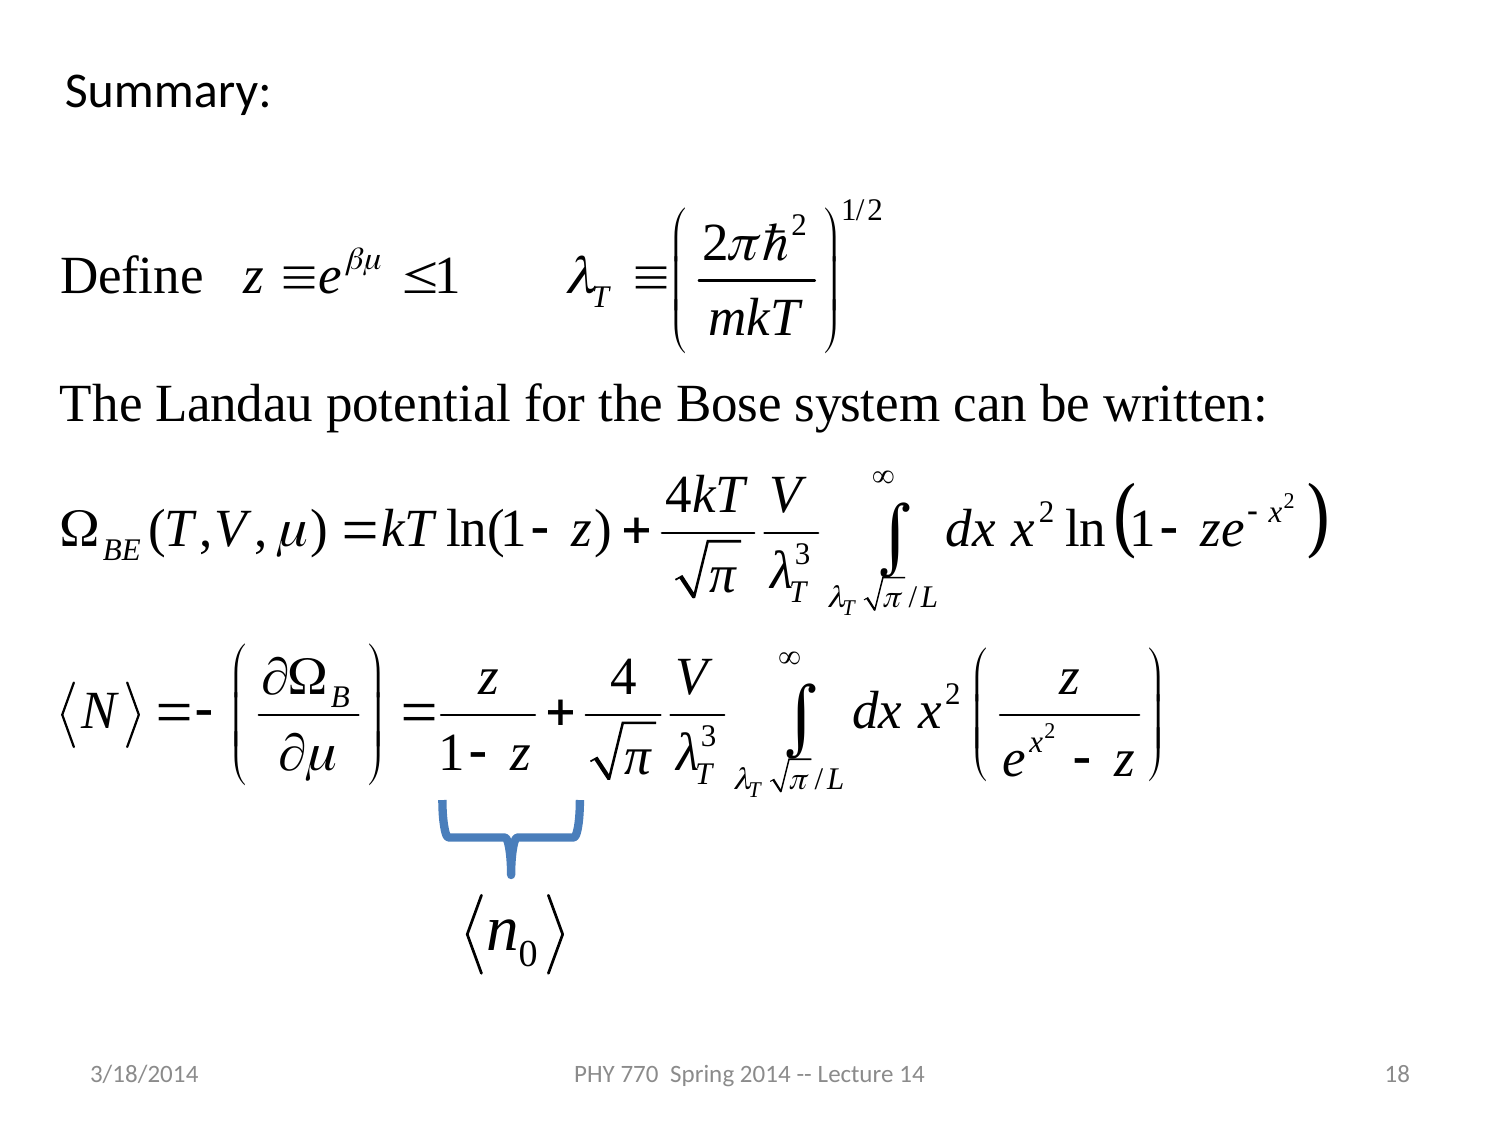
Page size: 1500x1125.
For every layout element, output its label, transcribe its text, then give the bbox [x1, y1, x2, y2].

slide_number 18 [1074, 1042, 1425, 1103]
text_box [442, 816, 581, 876]
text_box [454, 879, 581, 989]
text_box Summary: [49, 49, 1463, 125]
footer PHY 770 Spring 2014 -- Lecture 14 [512, 1042, 988, 1103]
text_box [52, 187, 1335, 807]
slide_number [75, 1042, 425, 1103]
